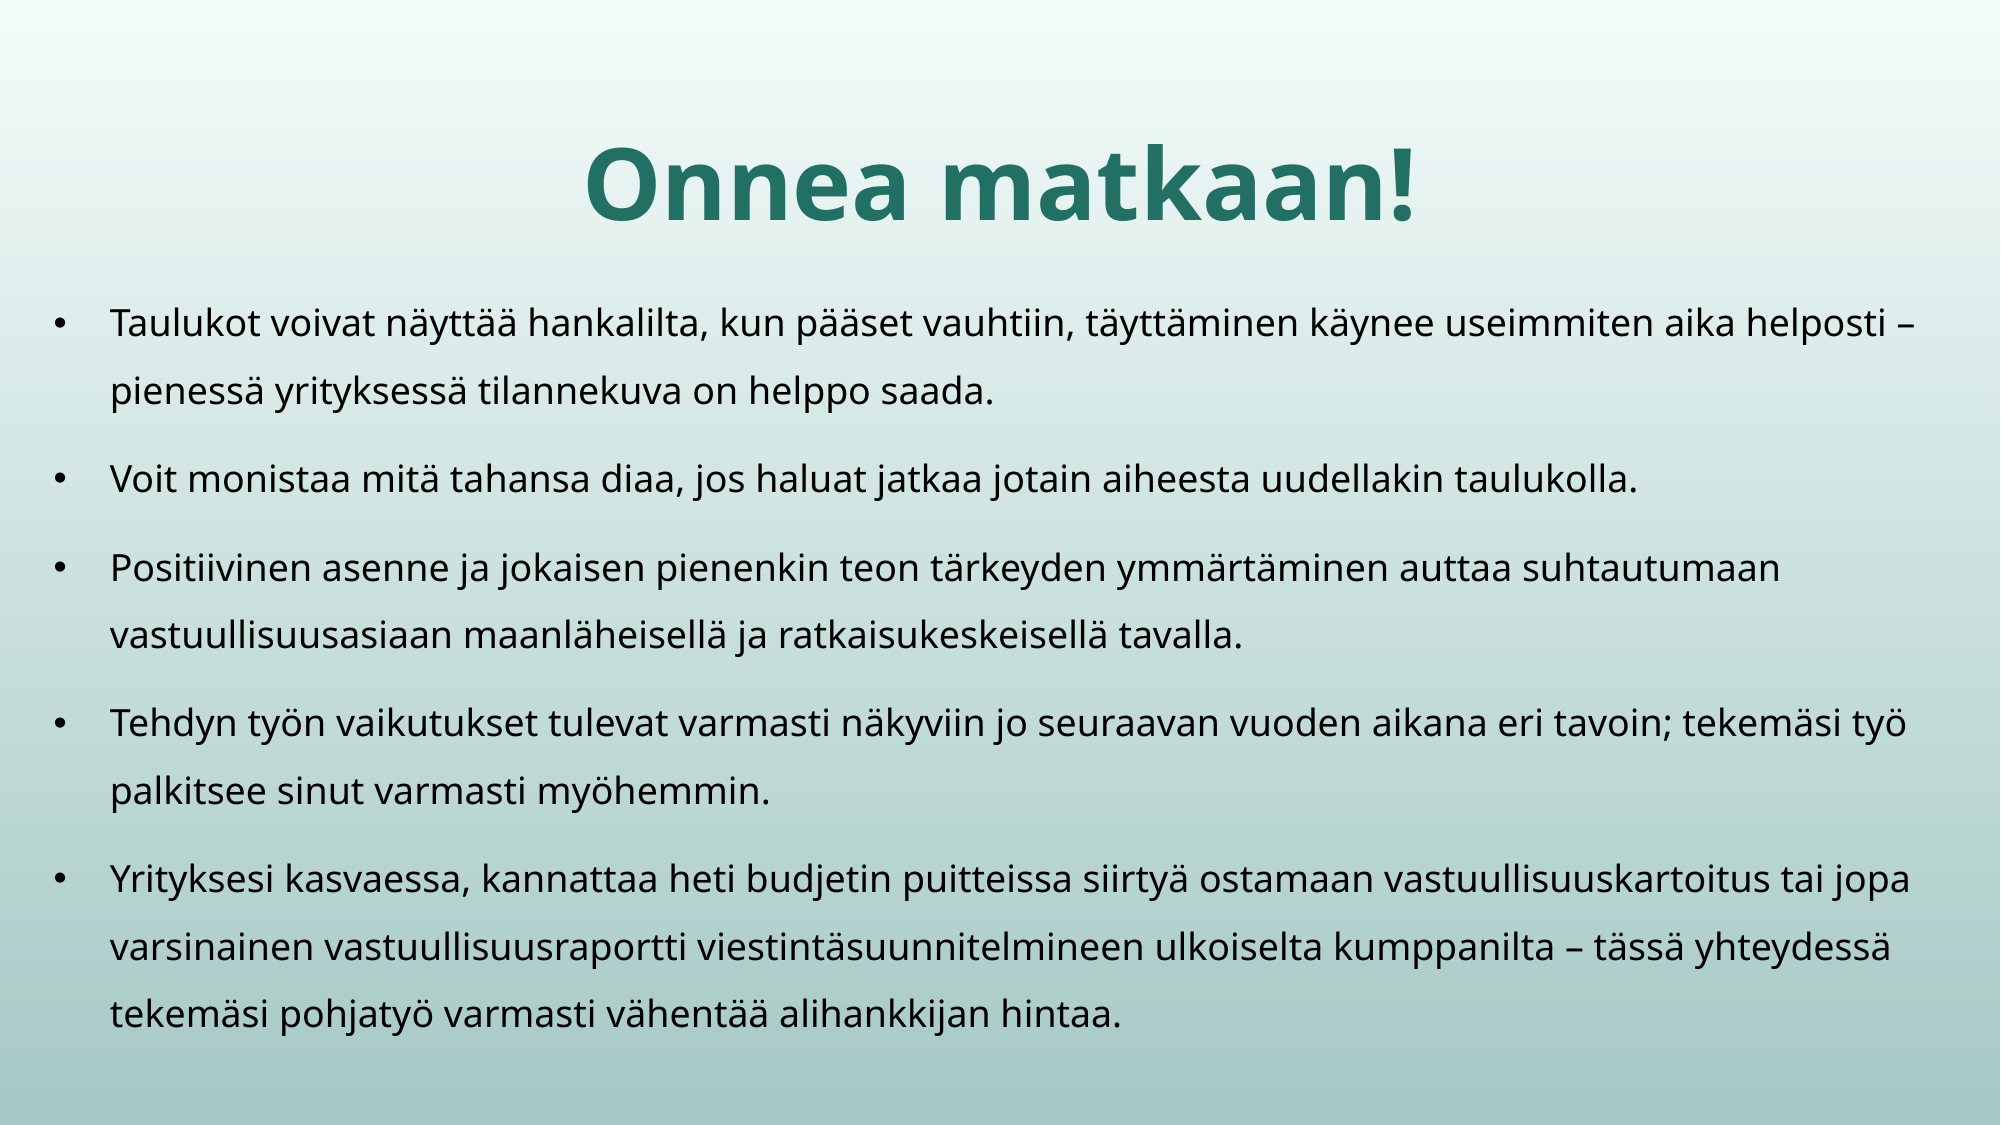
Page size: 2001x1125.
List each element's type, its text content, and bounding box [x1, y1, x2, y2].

subtitle Taulukot voivat näyttää hankalilta, kun pääset vauhtiin, täyttäminen käynee useimmiten aika helposti – pienessä yrityksessä tilannekuva on helppo saada. Voit monistaa mitä tahansa diaa, jos haluat jatkaa jotain aiheesta uudellakin taulukolla. Positiivinen asenne ja jokaisen pienenkin teon tärkeyden ymmärtäminen auttaa suhtautumaan vastuullisuusasiaan maanläheisellä ja ratkaisukeskeisellä tavalla. Tehdyn työn vaikutukset tulevat varmasti näkyviin jo seuraavan vuoden aikana eri tavoin; tekemäsi työ palkitsee sinut varmasti myöhemmin. Yrityksesi kasvaessa, kannattaa heti budjetin puitteissa siirtyä ostamaan vastuullisuuskartoitus tai jopa varsinainen vastuullisuusraportti viestintäsuunnitelmineen ulkoiselta kumppanilta – tässä yhteydessä tekemäsi pohjatyö varmasti vähentää alihankkijan hintaa. [38, 269, 1934, 1082]
title Onnea matkaan! [249, 125, 1750, 250]
